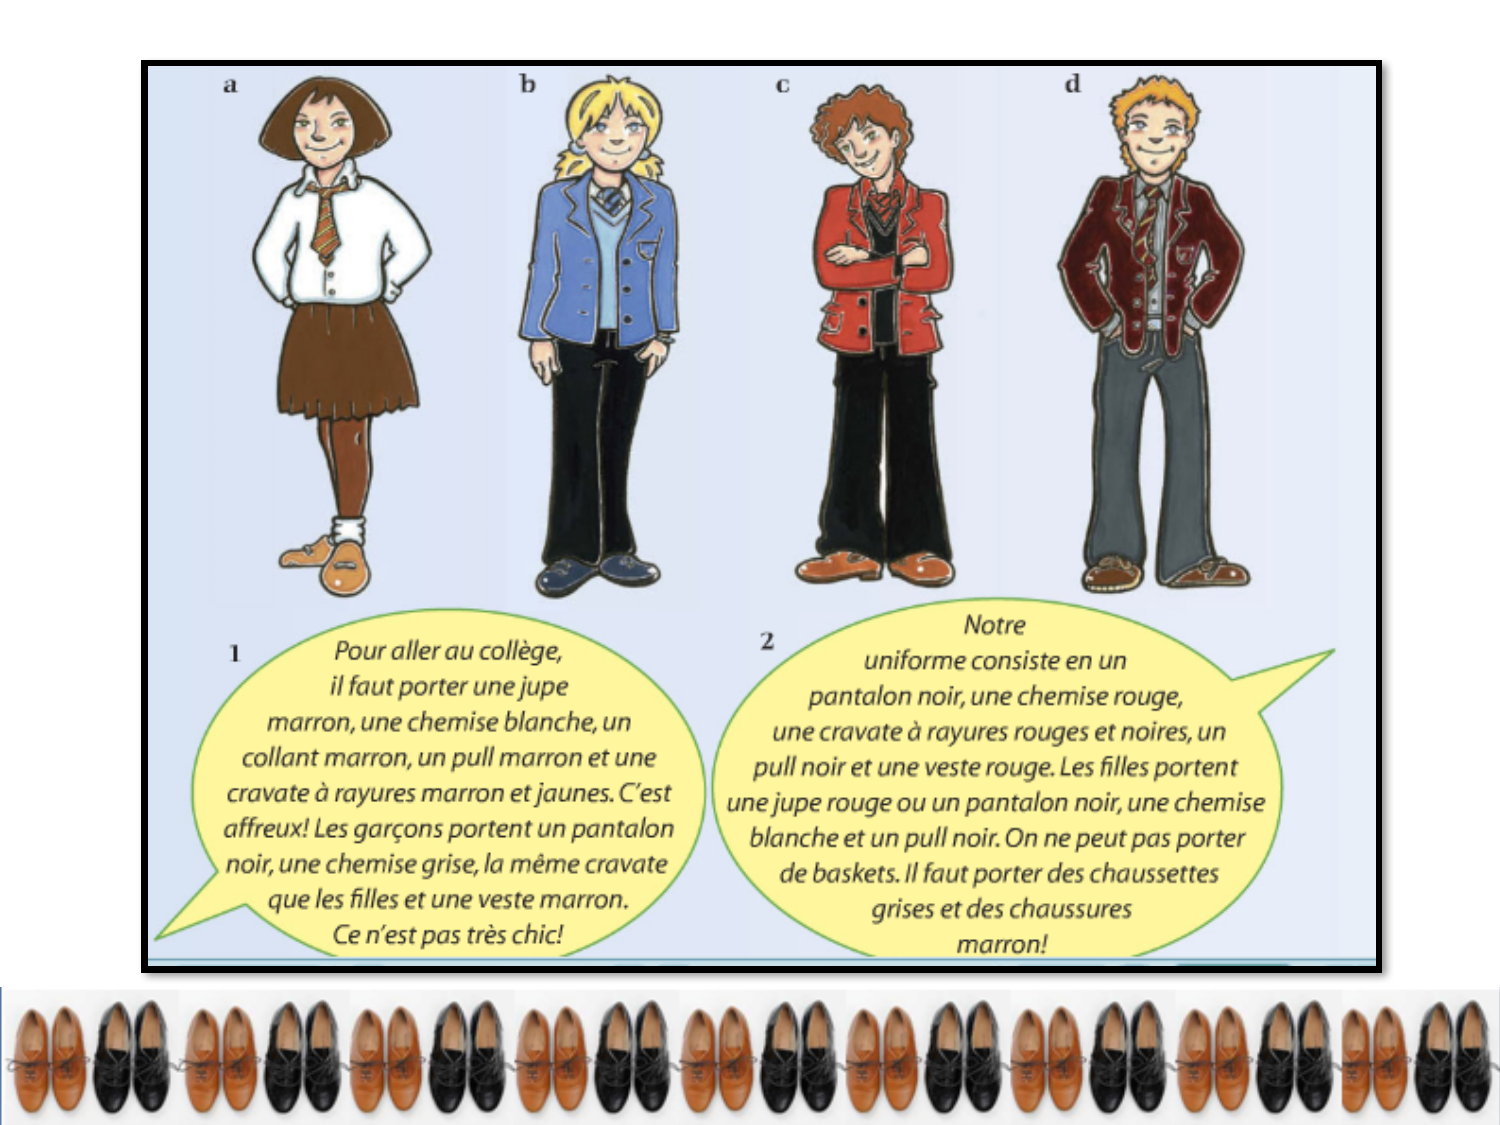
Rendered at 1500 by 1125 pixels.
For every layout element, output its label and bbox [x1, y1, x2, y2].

picture [0, 987, 1500, 1125]
picture [147, 66, 1377, 967]
